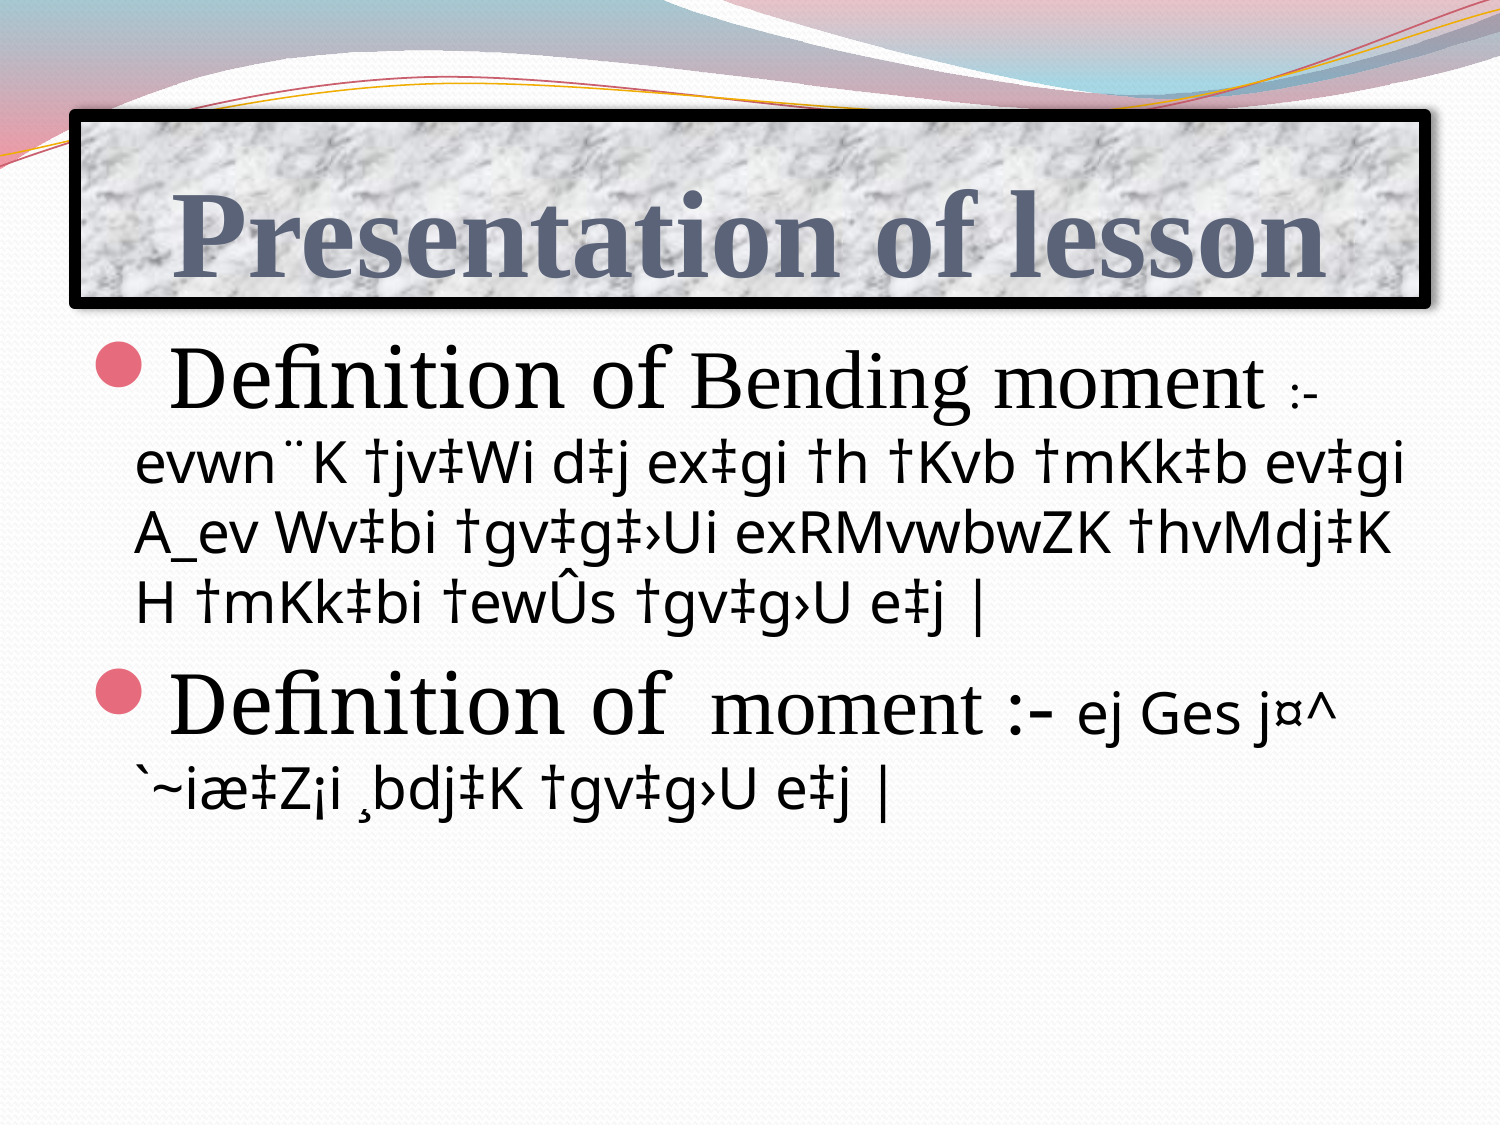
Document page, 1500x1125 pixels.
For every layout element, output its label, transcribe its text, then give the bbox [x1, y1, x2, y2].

list Definition of Bending moment :- evwn¨K †jv‡Wi d‡j ex‡gi †h †Kvb †mKk‡b ev‡gi A_ev Wv‡bi †gv‡g‡›Ui exRMvwbwZK †hvMdj‡K H †mKk‡bi †ewÛs †gv‡g›U e‡j | Definition of moment :- ej Ges j¤^ `~iæ‡Z¡i ¸bdj‡K †gv‡g›U e‡j | [75, 317, 1425, 1038]
title Presentation of lesson [75, 115, 1425, 303]
